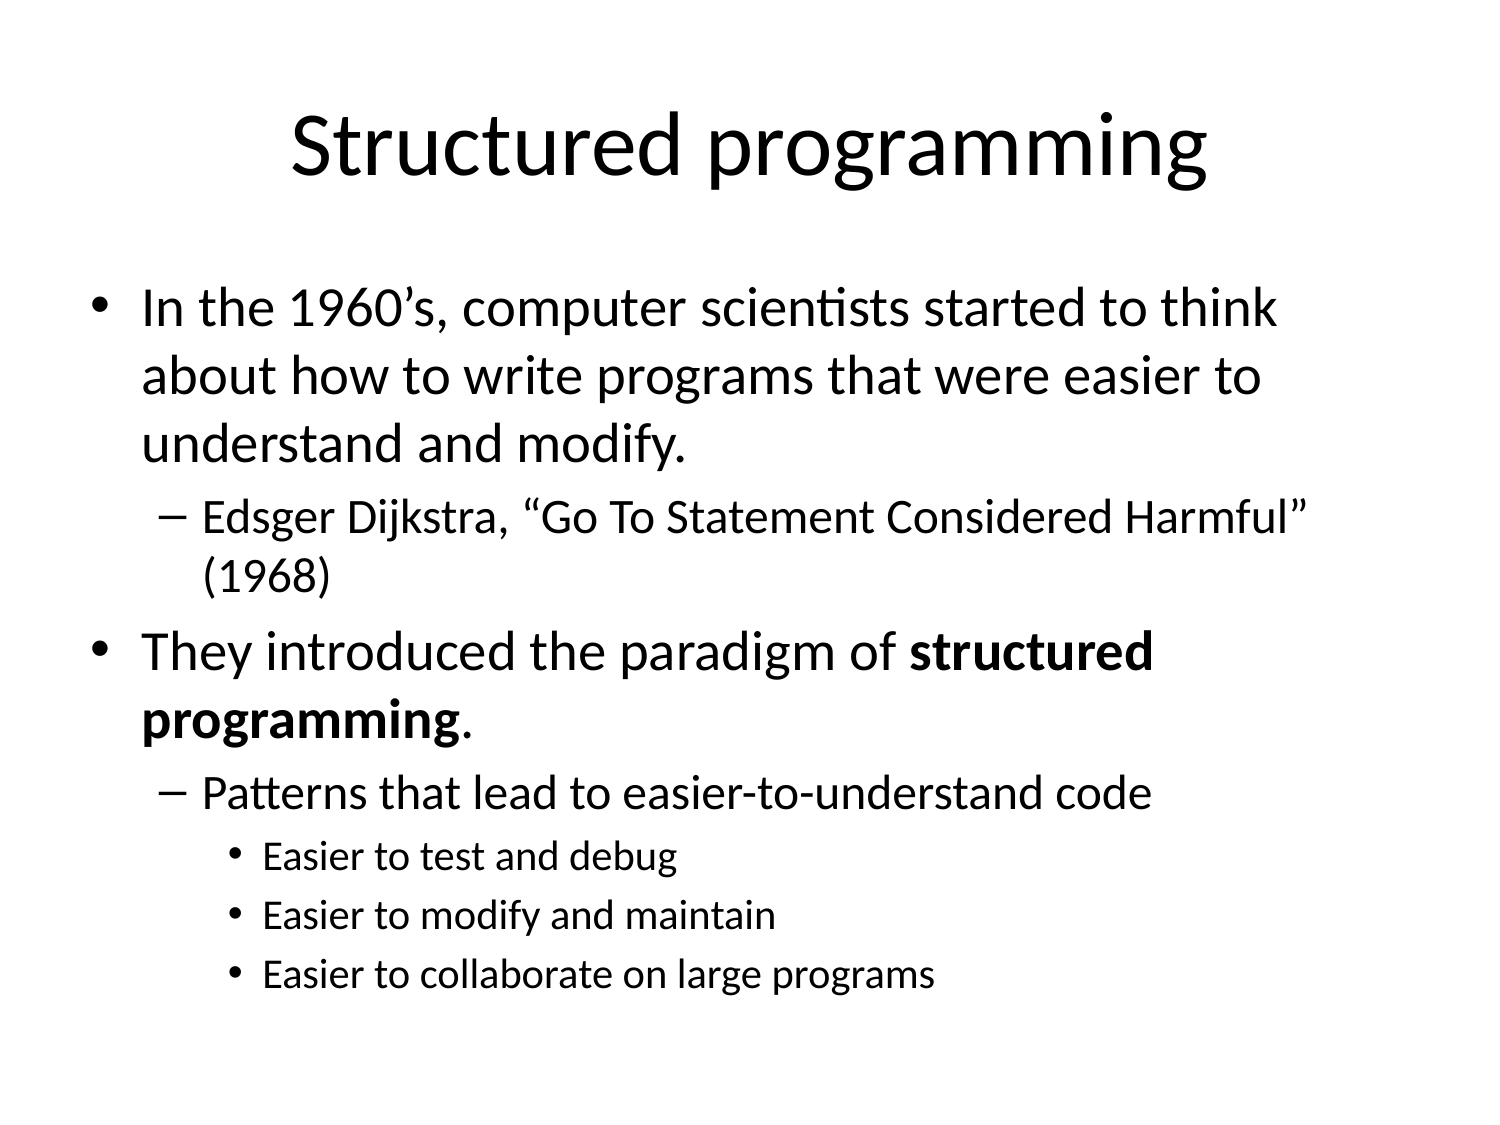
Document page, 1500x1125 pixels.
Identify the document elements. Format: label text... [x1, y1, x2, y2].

title Structured programming [75, 45, 1425, 233]
list In the 1960’s, computer scientists started to think about how to write programs that were easier to understand and modify. Edsger Dijkstra, “Go To Statement Considered Harmful” (1968) They introduced the paradigm of structured programming. Patterns that lead to easier-to-understand code Easier to test and debug Easier to modify and maintain Easier to collaborate on large programs [75, 262, 1425, 1005]
